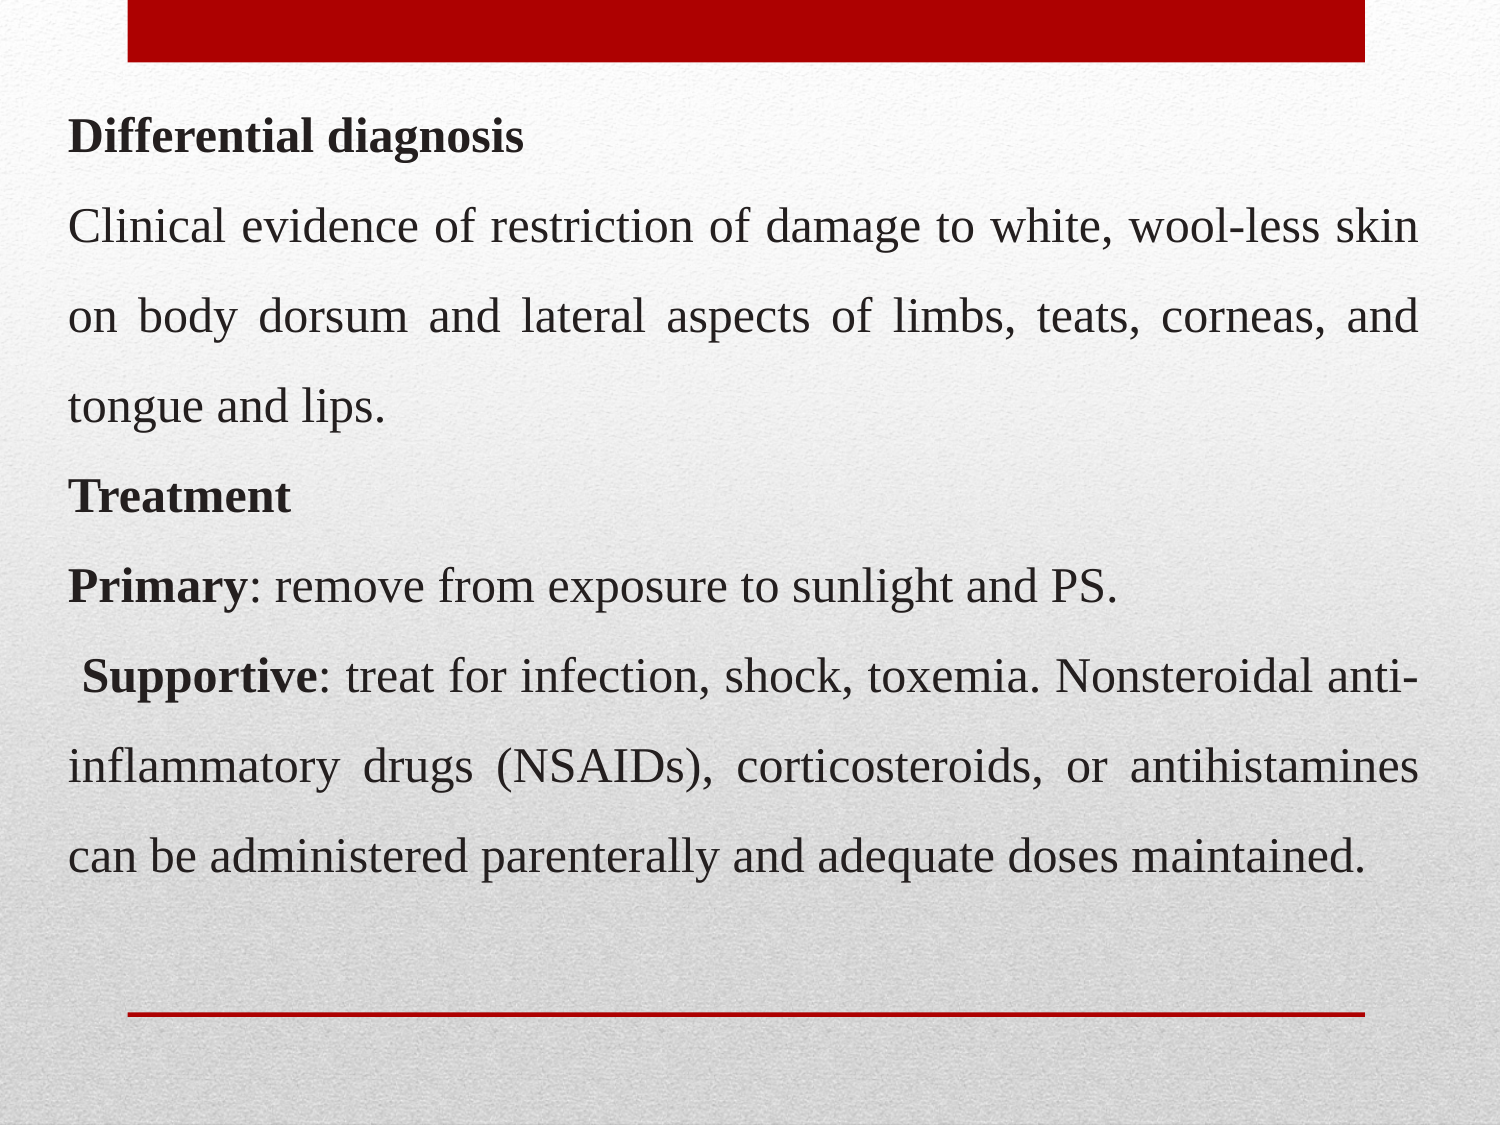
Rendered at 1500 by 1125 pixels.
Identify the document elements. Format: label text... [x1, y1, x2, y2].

text_box Differential diagnosis Clinical evidence of restriction of damage to white, wool-less skin on body dorsum and lateral aspects of limbs, teats, corneas, and tongue and lips. Treatment Primary: remove from exposure to sunlight and PS. Supportive: treat for infection, shock, toxemia. Nonsteroidal anti-inflammatory drugs (NSAIDs), corticosteroids, or antihistamines can be administered parenterally and adequate doses maintained. [53, 65, 1436, 1049]
